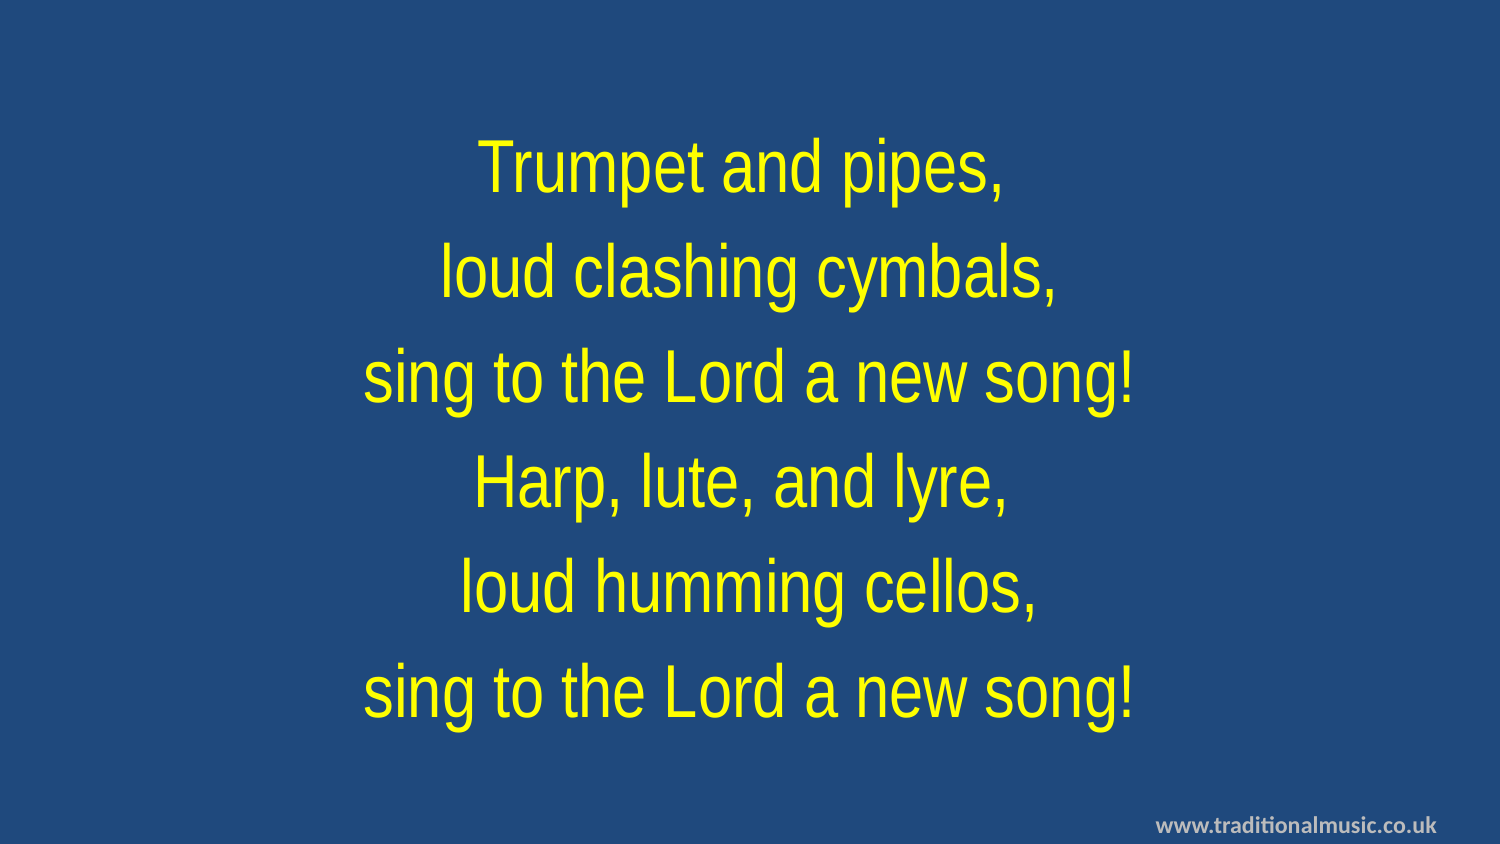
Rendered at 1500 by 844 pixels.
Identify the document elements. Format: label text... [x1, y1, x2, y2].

list Trumpet and pipes, loud clashing cymbals, sing to the Lord a new song! Harp, lute, and lyre, loud humming cellos, sing to the Lord a new song! [0, 0, 1500, 844]
